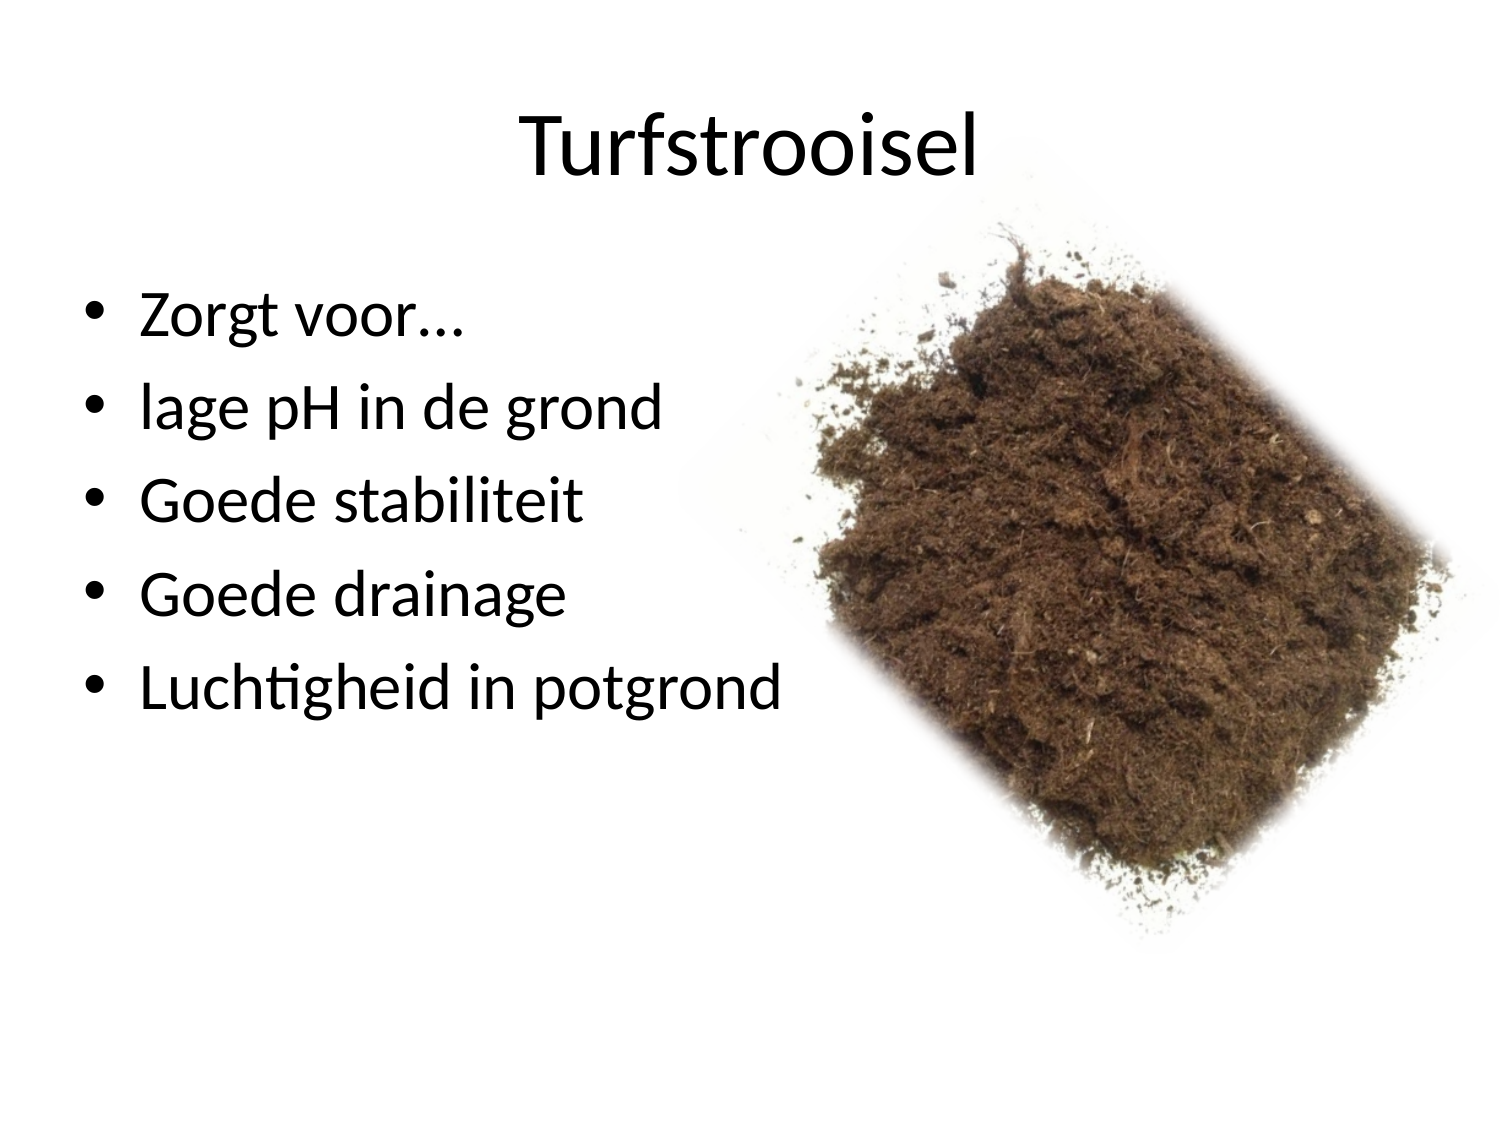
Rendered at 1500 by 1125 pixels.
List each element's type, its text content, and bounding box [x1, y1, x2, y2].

title Turfstrooisel [75, 45, 1425, 233]
picture [718, 176, 1460, 914]
list Zorgt voor… lage pH in de grond Goede stabiliteit Goede drainage Luchtigheid in potgrond [68, 262, 1419, 1005]
